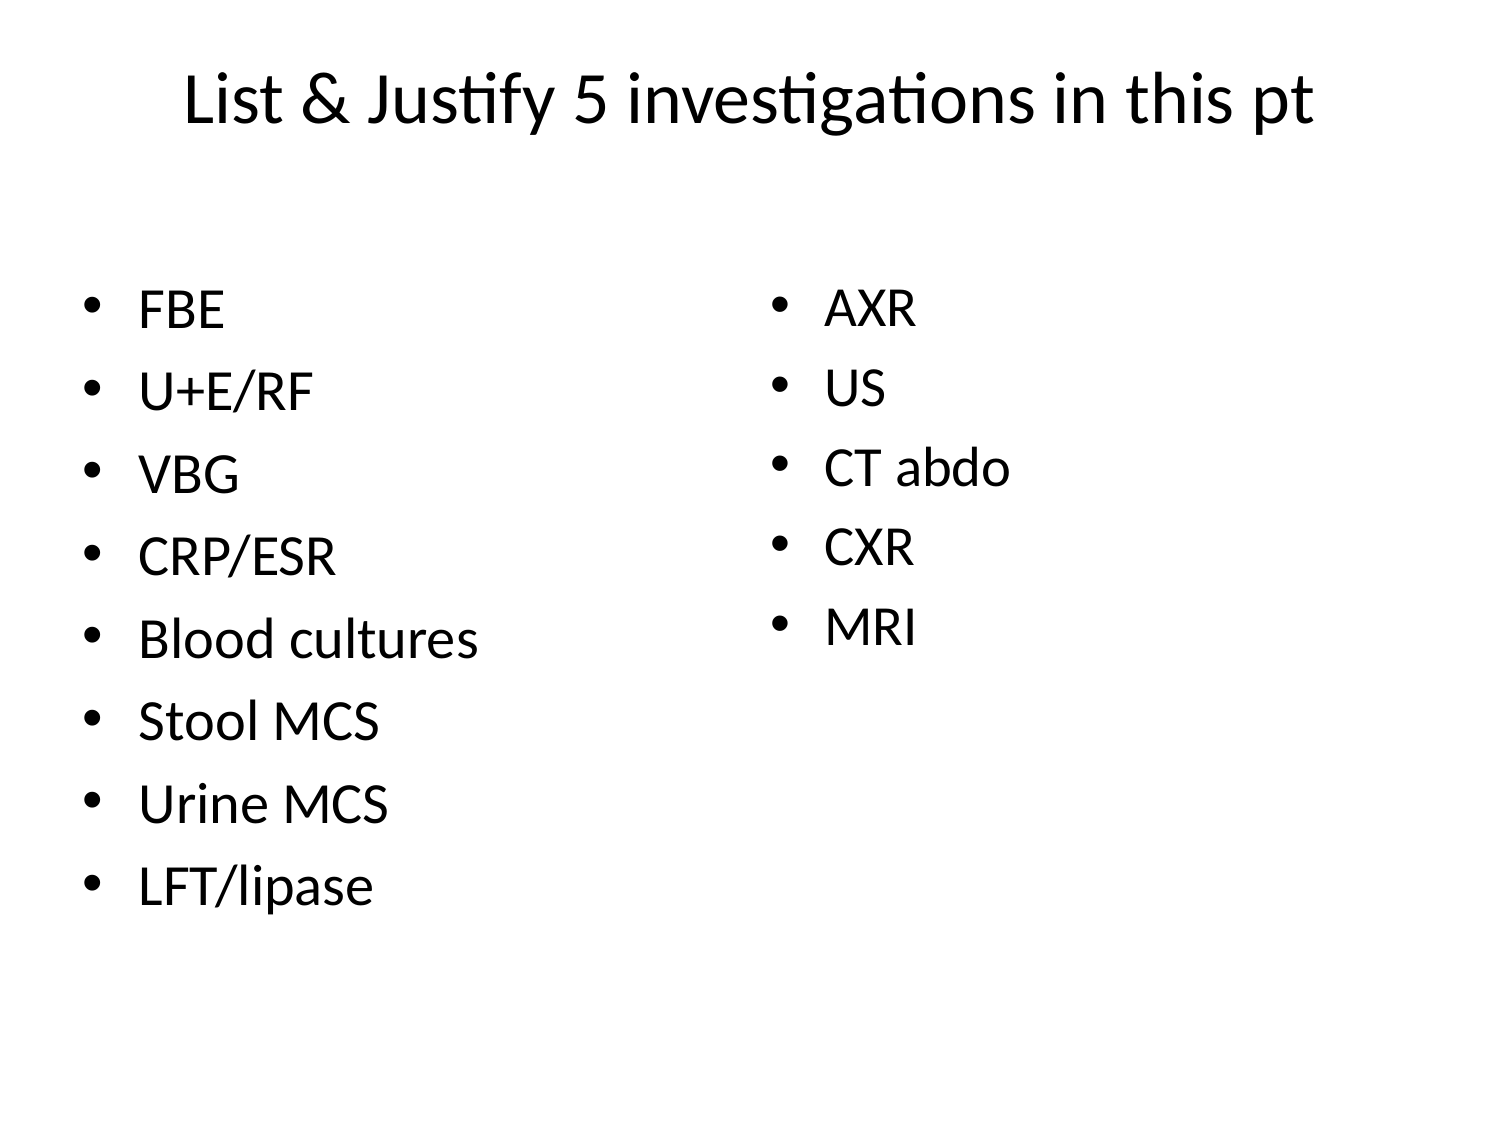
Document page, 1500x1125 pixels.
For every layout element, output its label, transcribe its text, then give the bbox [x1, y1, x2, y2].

list FBE U+E/RF VBG CRP/ESR Blood cultures Stool MCS Urine MCS LFT/lipase [74, 261, 738, 1006]
text_box AXR US CT abdo CXR MRI [762, 262, 1425, 667]
title List & Justify 5 investigations in this pt [74, 44, 1426, 234]
